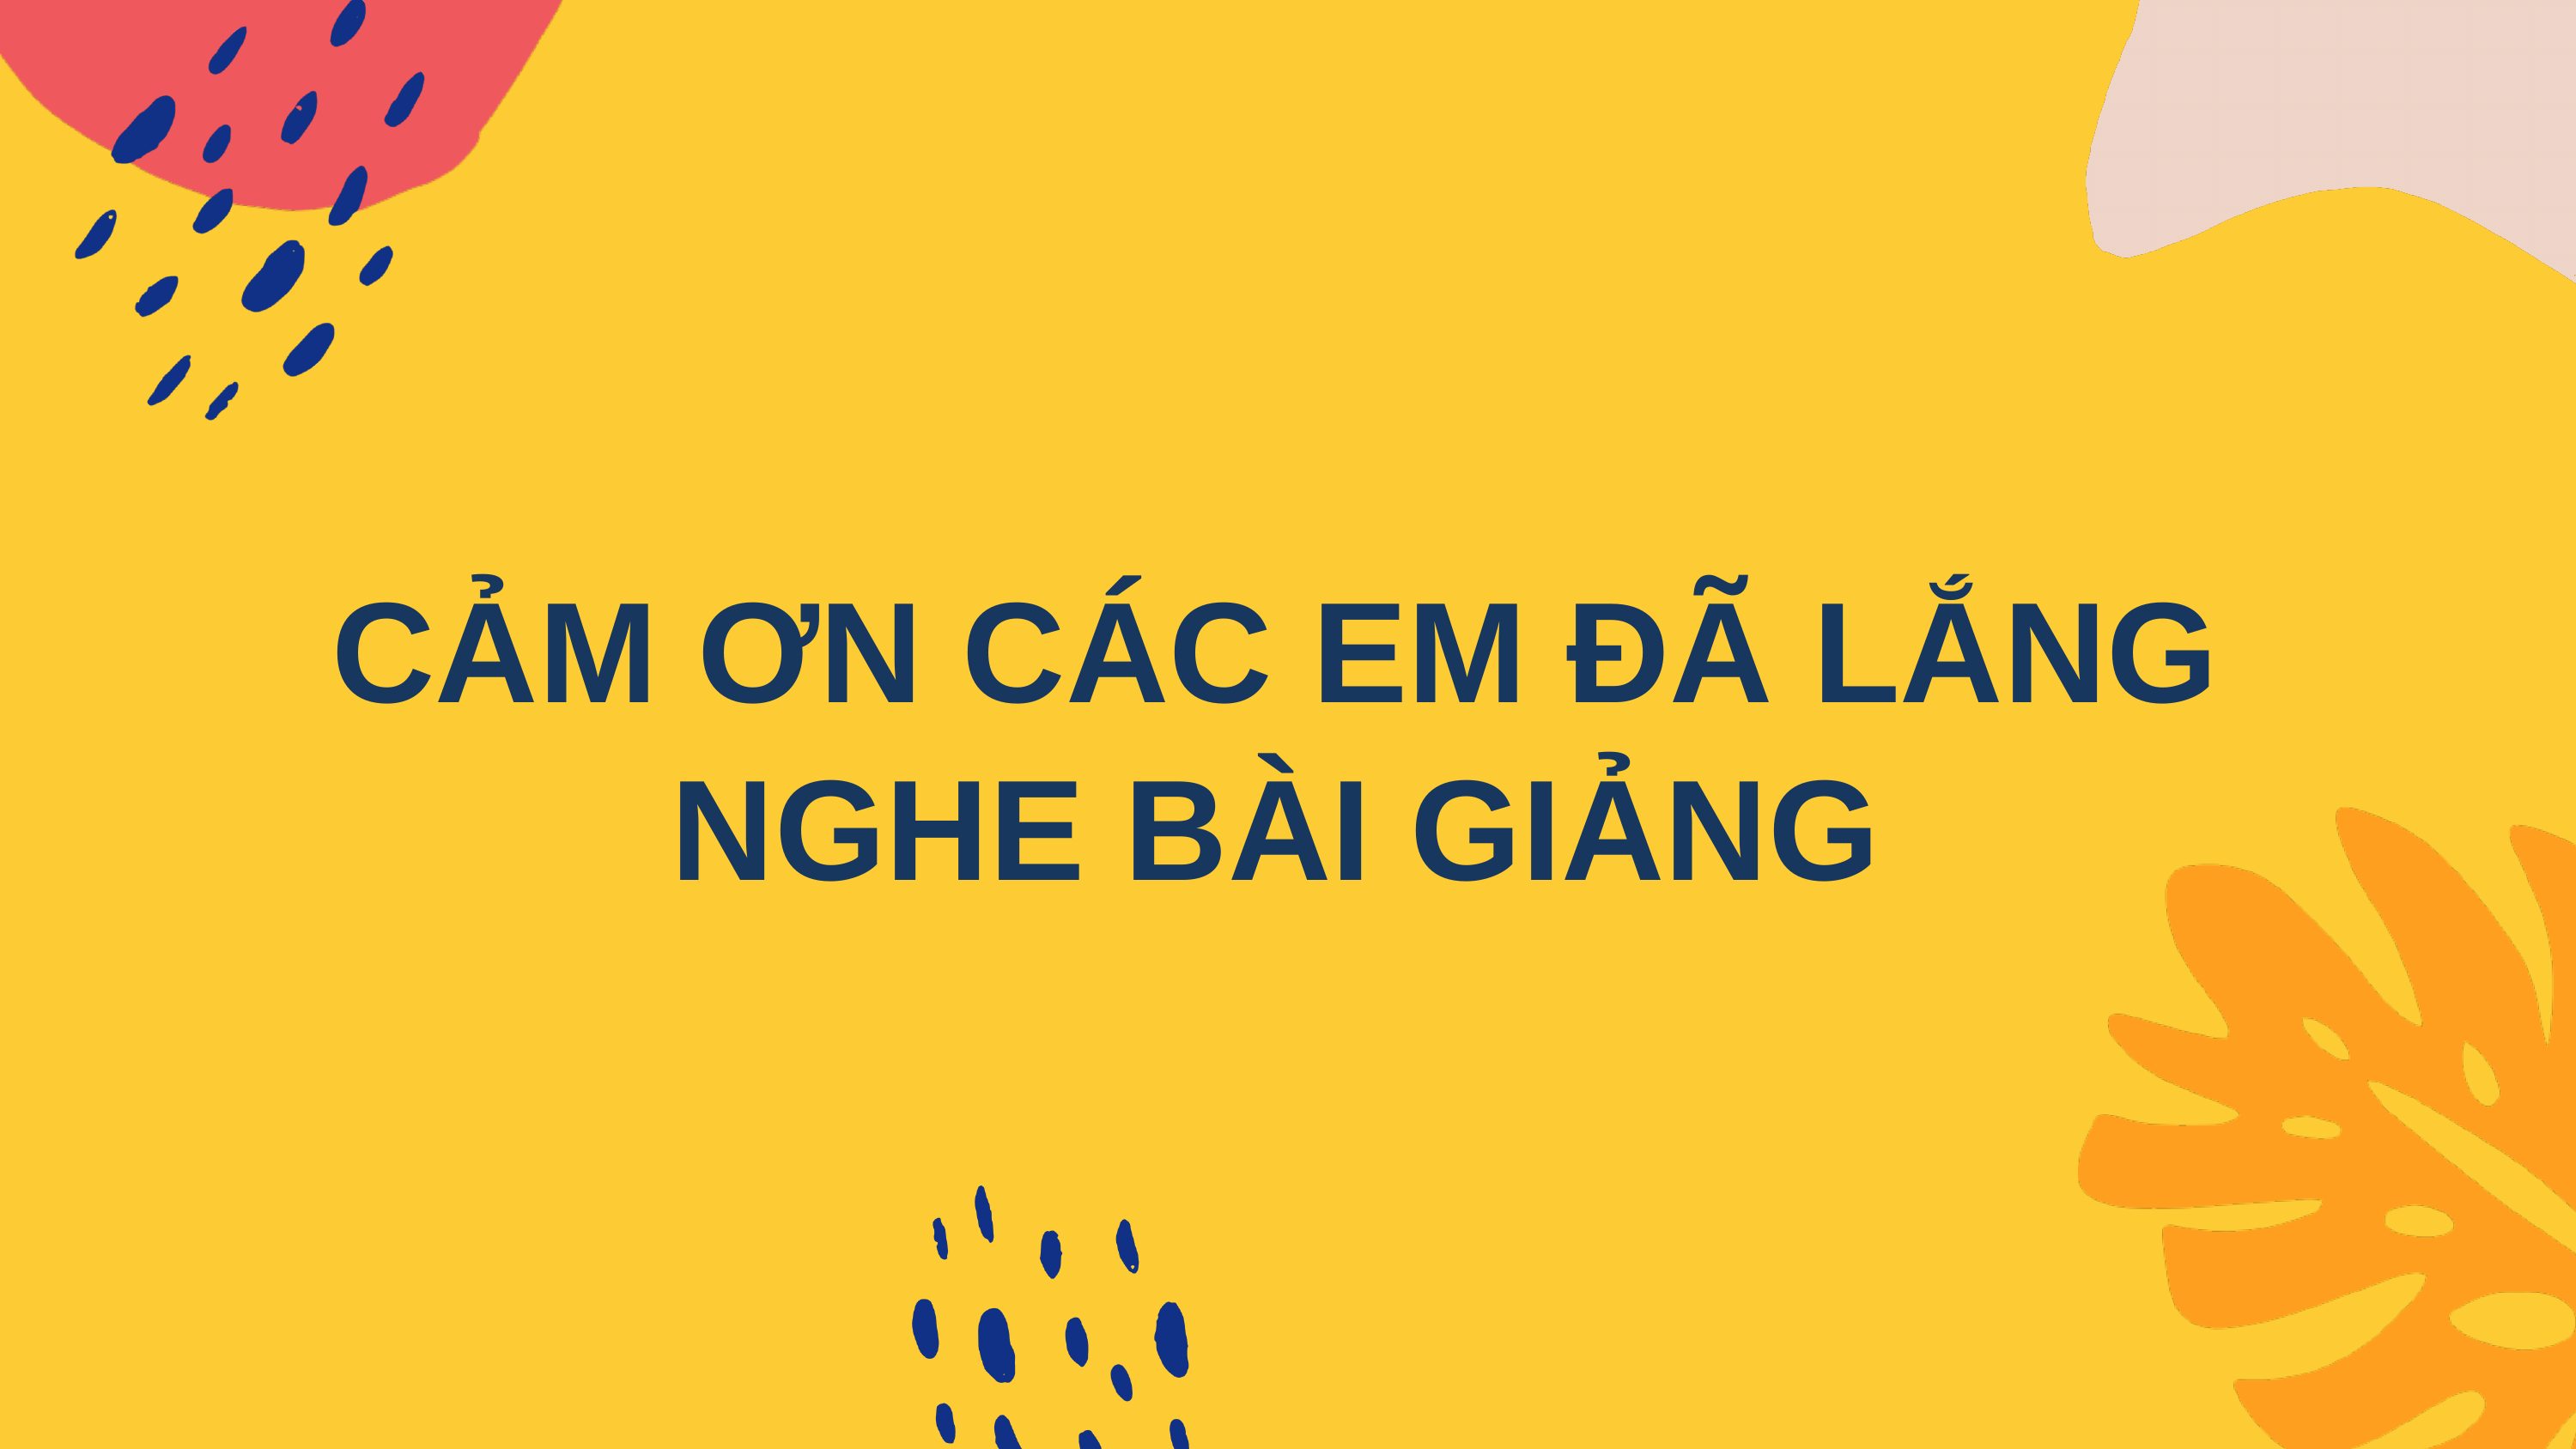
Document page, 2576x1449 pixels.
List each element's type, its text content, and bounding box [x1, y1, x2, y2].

picture [2077, 806, 2576, 1449]
picture [0, 0, 610, 463]
picture [2011, 0, 2576, 310]
picture [912, 1185, 1190, 1449]
text_box CẢM ƠN CÁC EM ĐÃ LẮNG NGHE BÀI GIẢNG [227, 554, 2325, 909]
